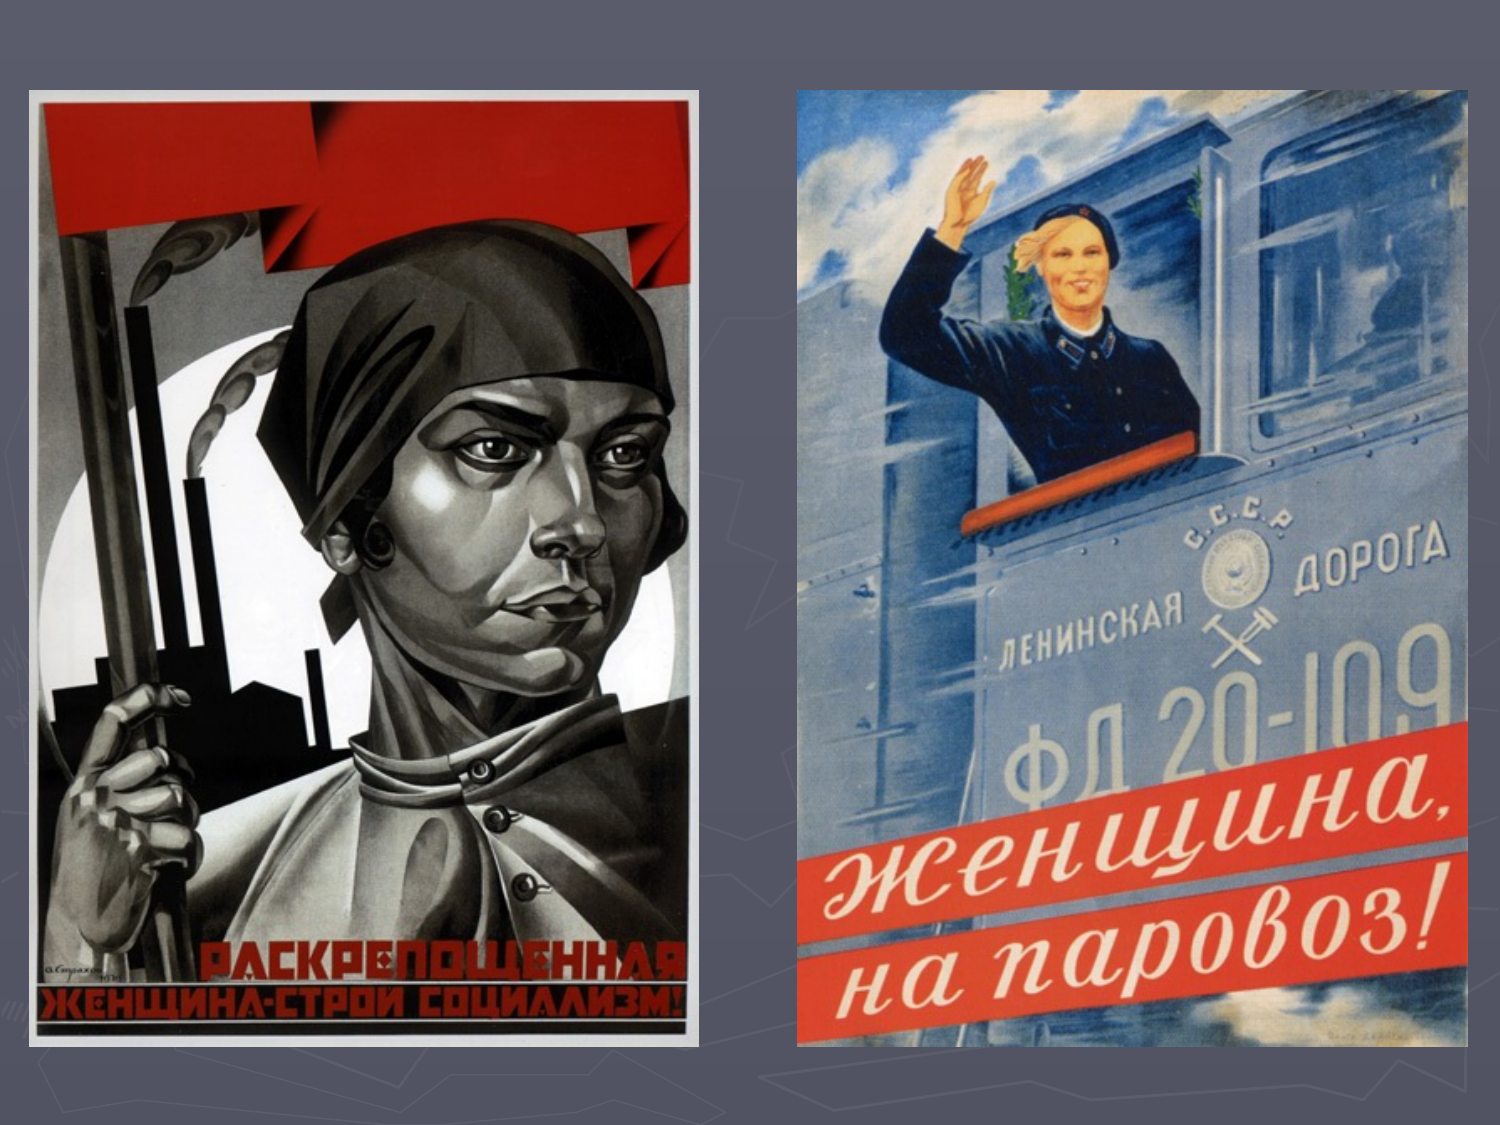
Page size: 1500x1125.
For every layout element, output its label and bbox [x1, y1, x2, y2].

list [29, 89, 699, 1048]
list [796, 89, 1468, 1048]
